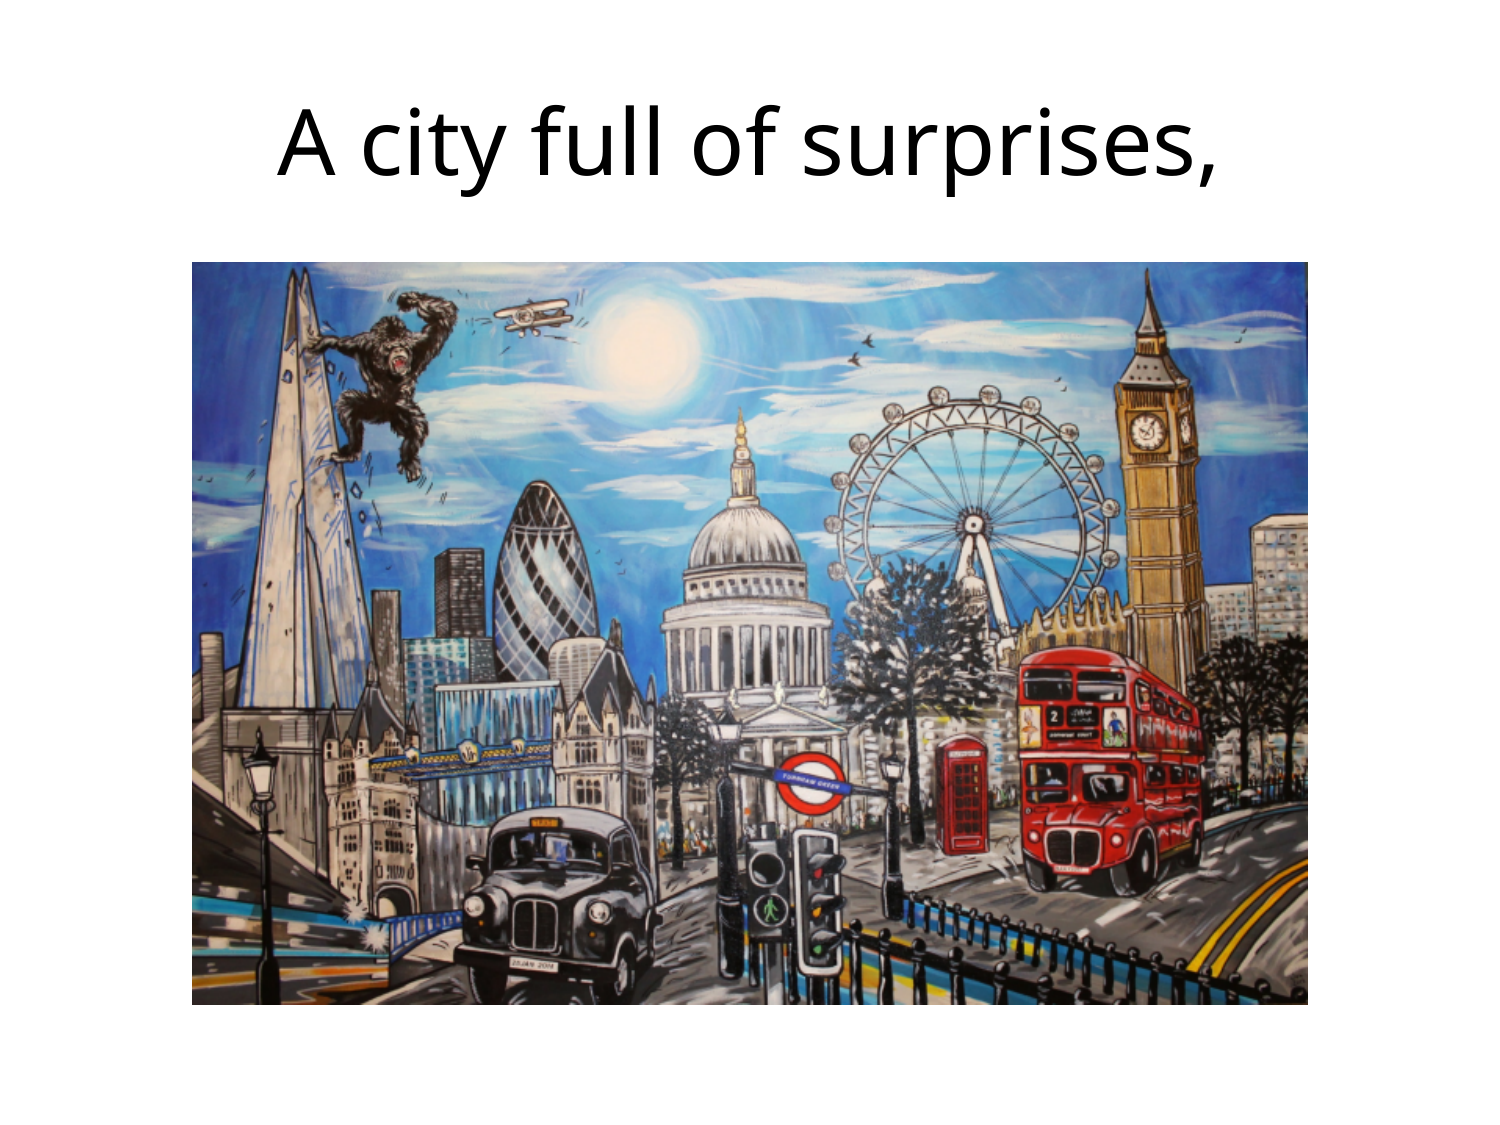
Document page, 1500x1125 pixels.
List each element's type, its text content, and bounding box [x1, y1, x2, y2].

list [192, 262, 1308, 1006]
title A city full of surprises, [75, 45, 1425, 233]
